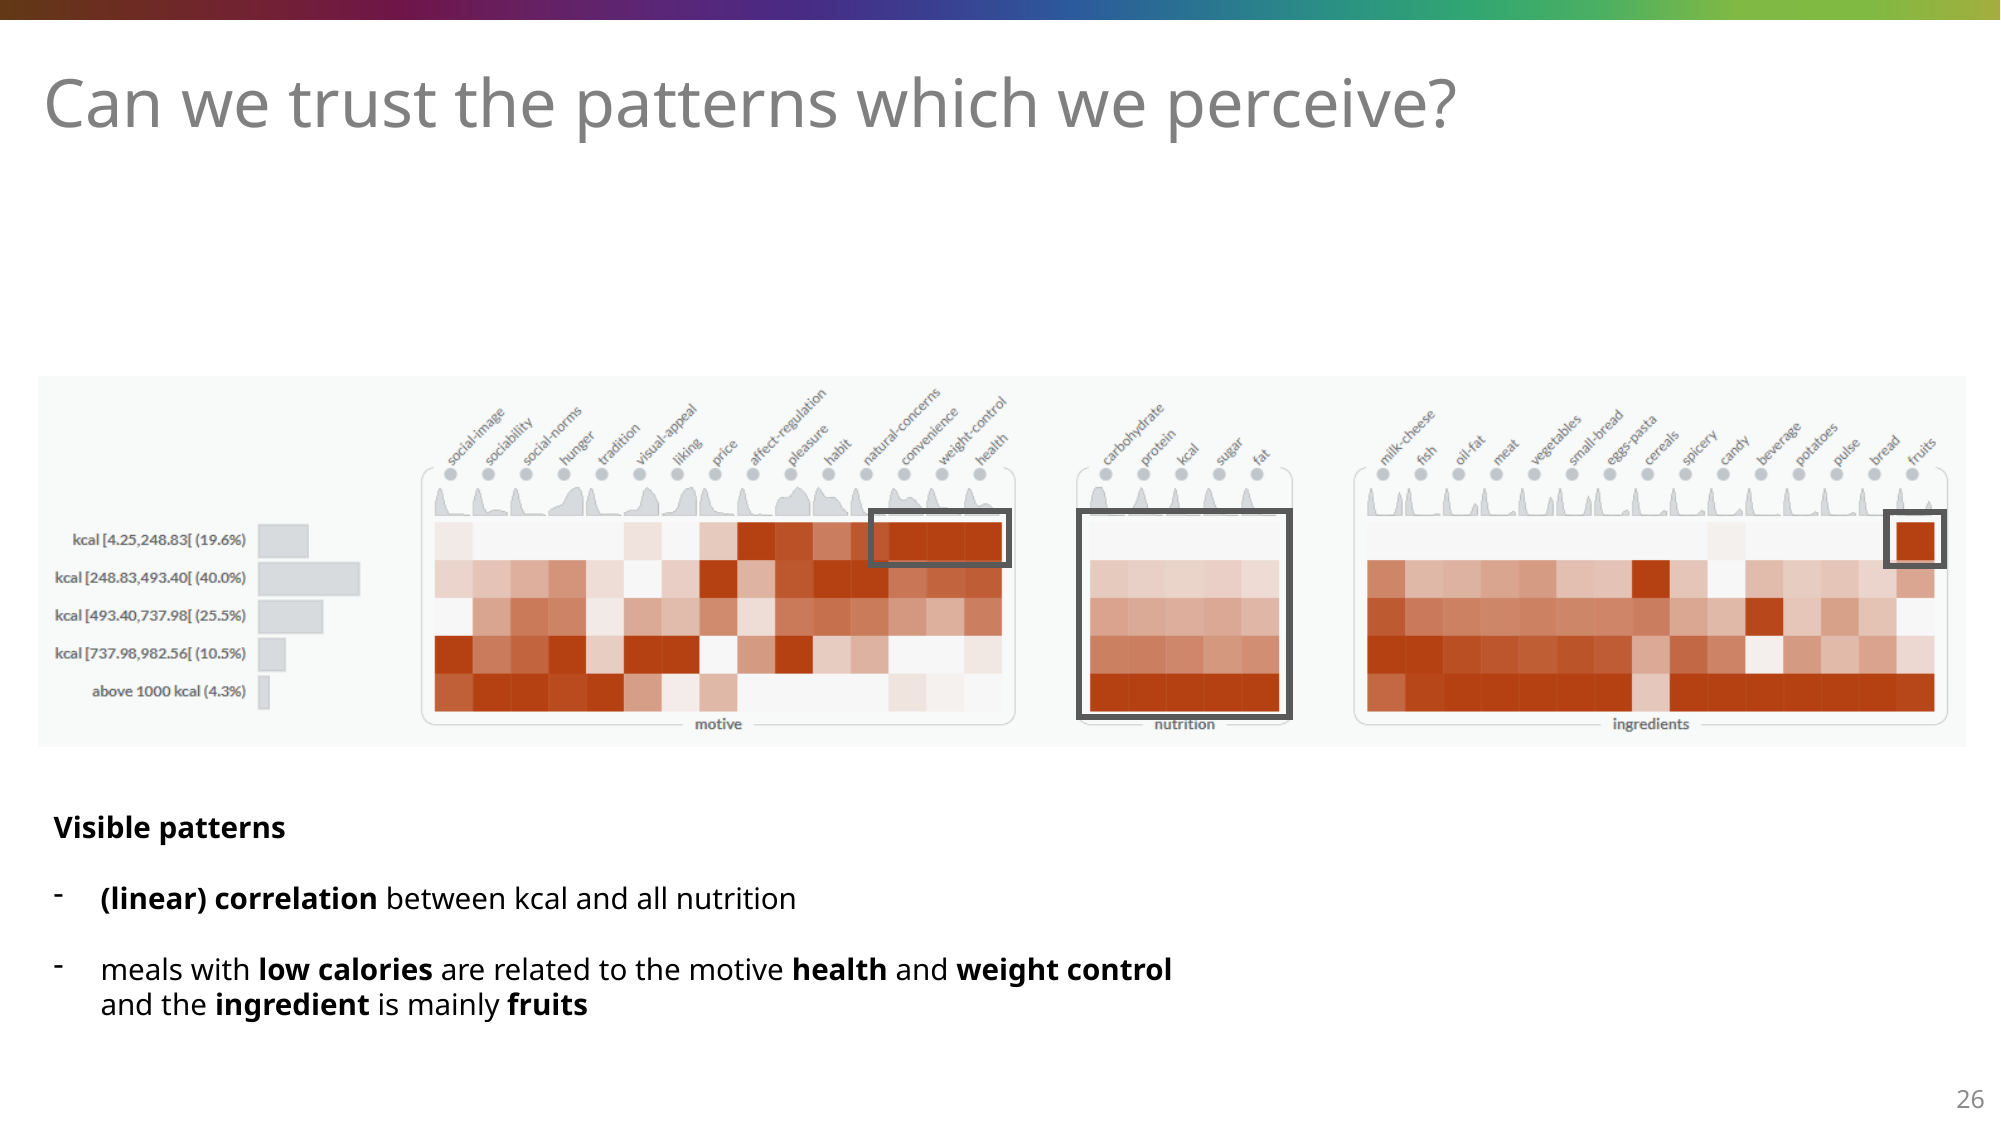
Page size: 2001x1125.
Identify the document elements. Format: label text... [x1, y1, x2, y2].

picture [0, 0, 2001, 20]
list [38, 376, 1966, 748]
slide_number 26 [1872, 1076, 2000, 1125]
title Can we trust the patterns which we perceive? [28, 51, 1826, 161]
text_box Visible patterns (linear) correlation between kcal and all nutrition meals with low calories are related to the motive health and weight control and the ingredient is mainly fruits [38, 801, 189, 1030]
